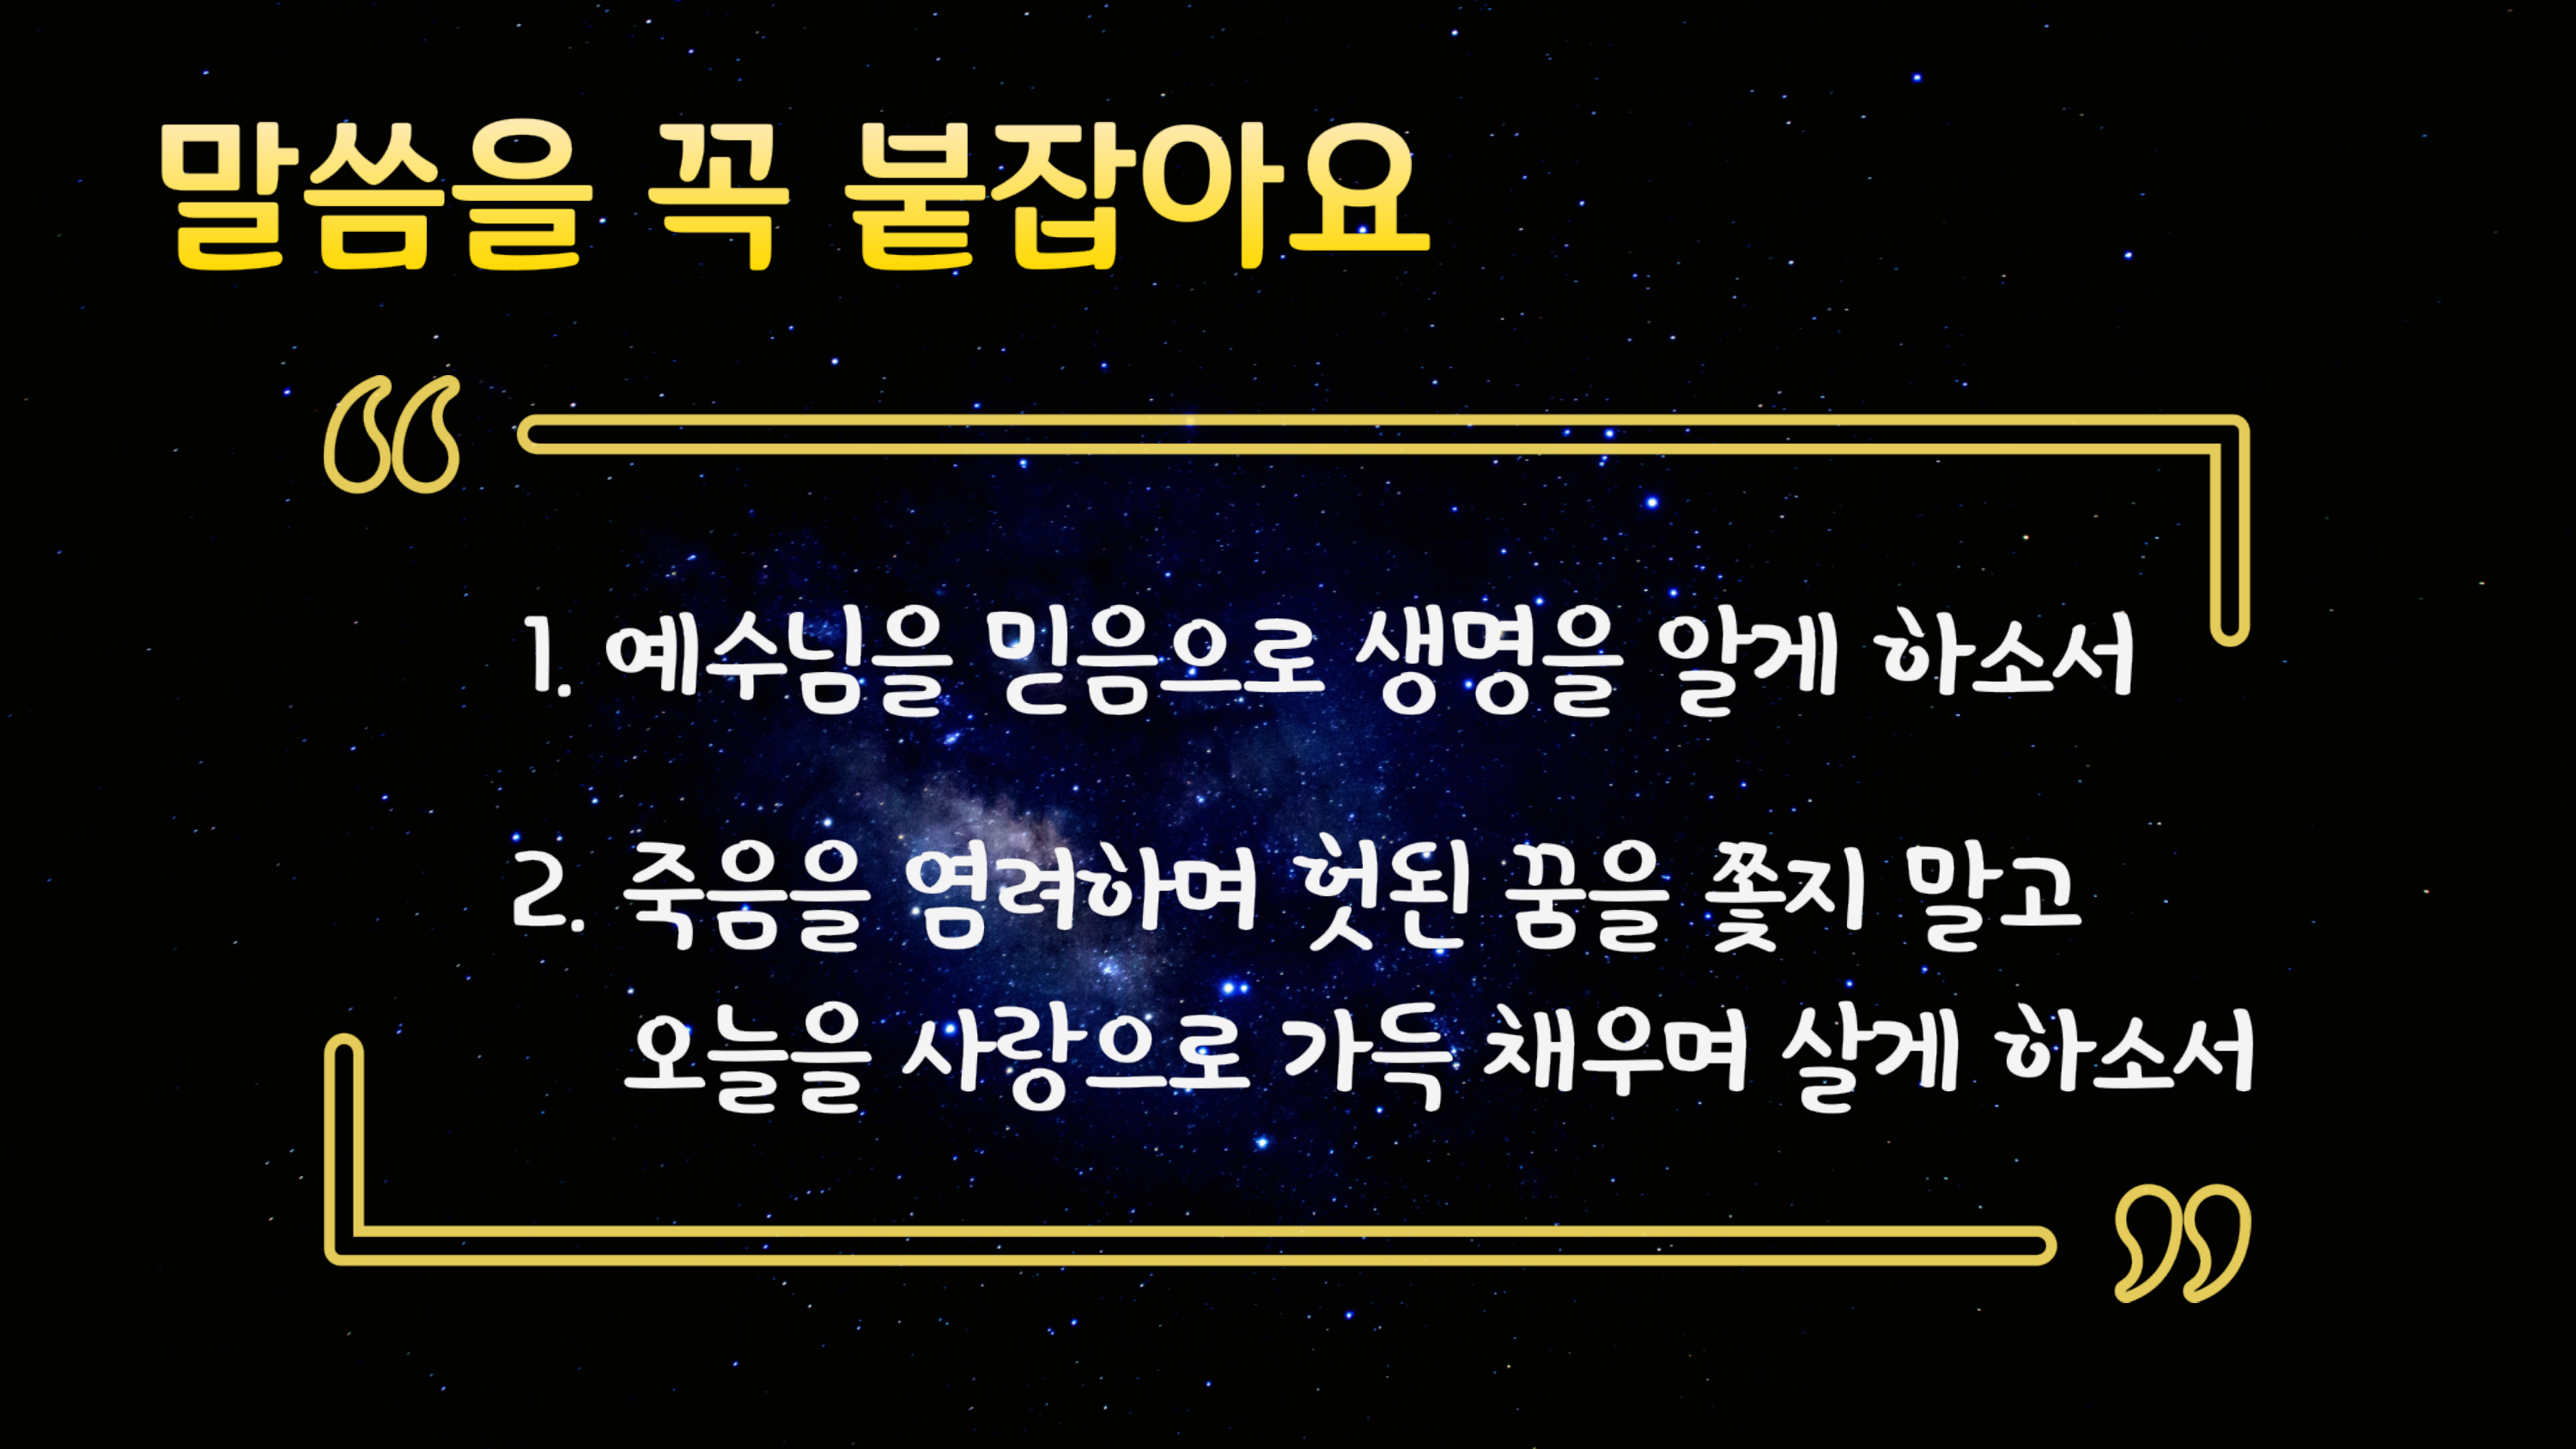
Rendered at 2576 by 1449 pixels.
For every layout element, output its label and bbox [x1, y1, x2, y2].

picture [489, 553, 2310, 1185]
text_box [0, 0, 2576, 1449]
text_box [324, 375, 2251, 1304]
picture [128, 60, 1504, 345]
